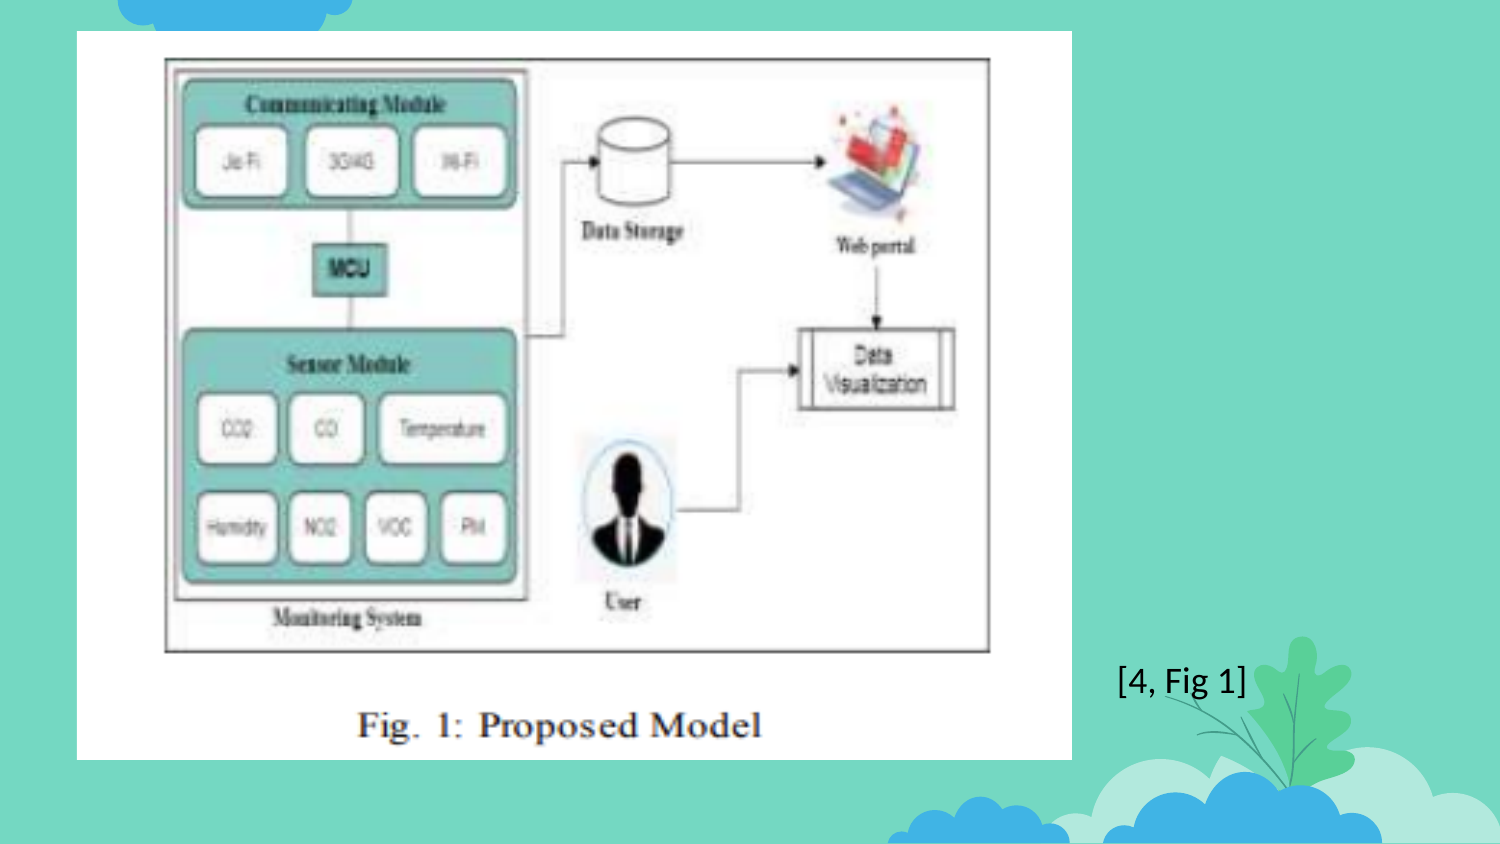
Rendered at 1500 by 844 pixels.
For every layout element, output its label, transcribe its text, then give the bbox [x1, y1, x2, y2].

text_box [4, Fig 1] [1101, 648, 1436, 709]
picture [76, 31, 1073, 760]
